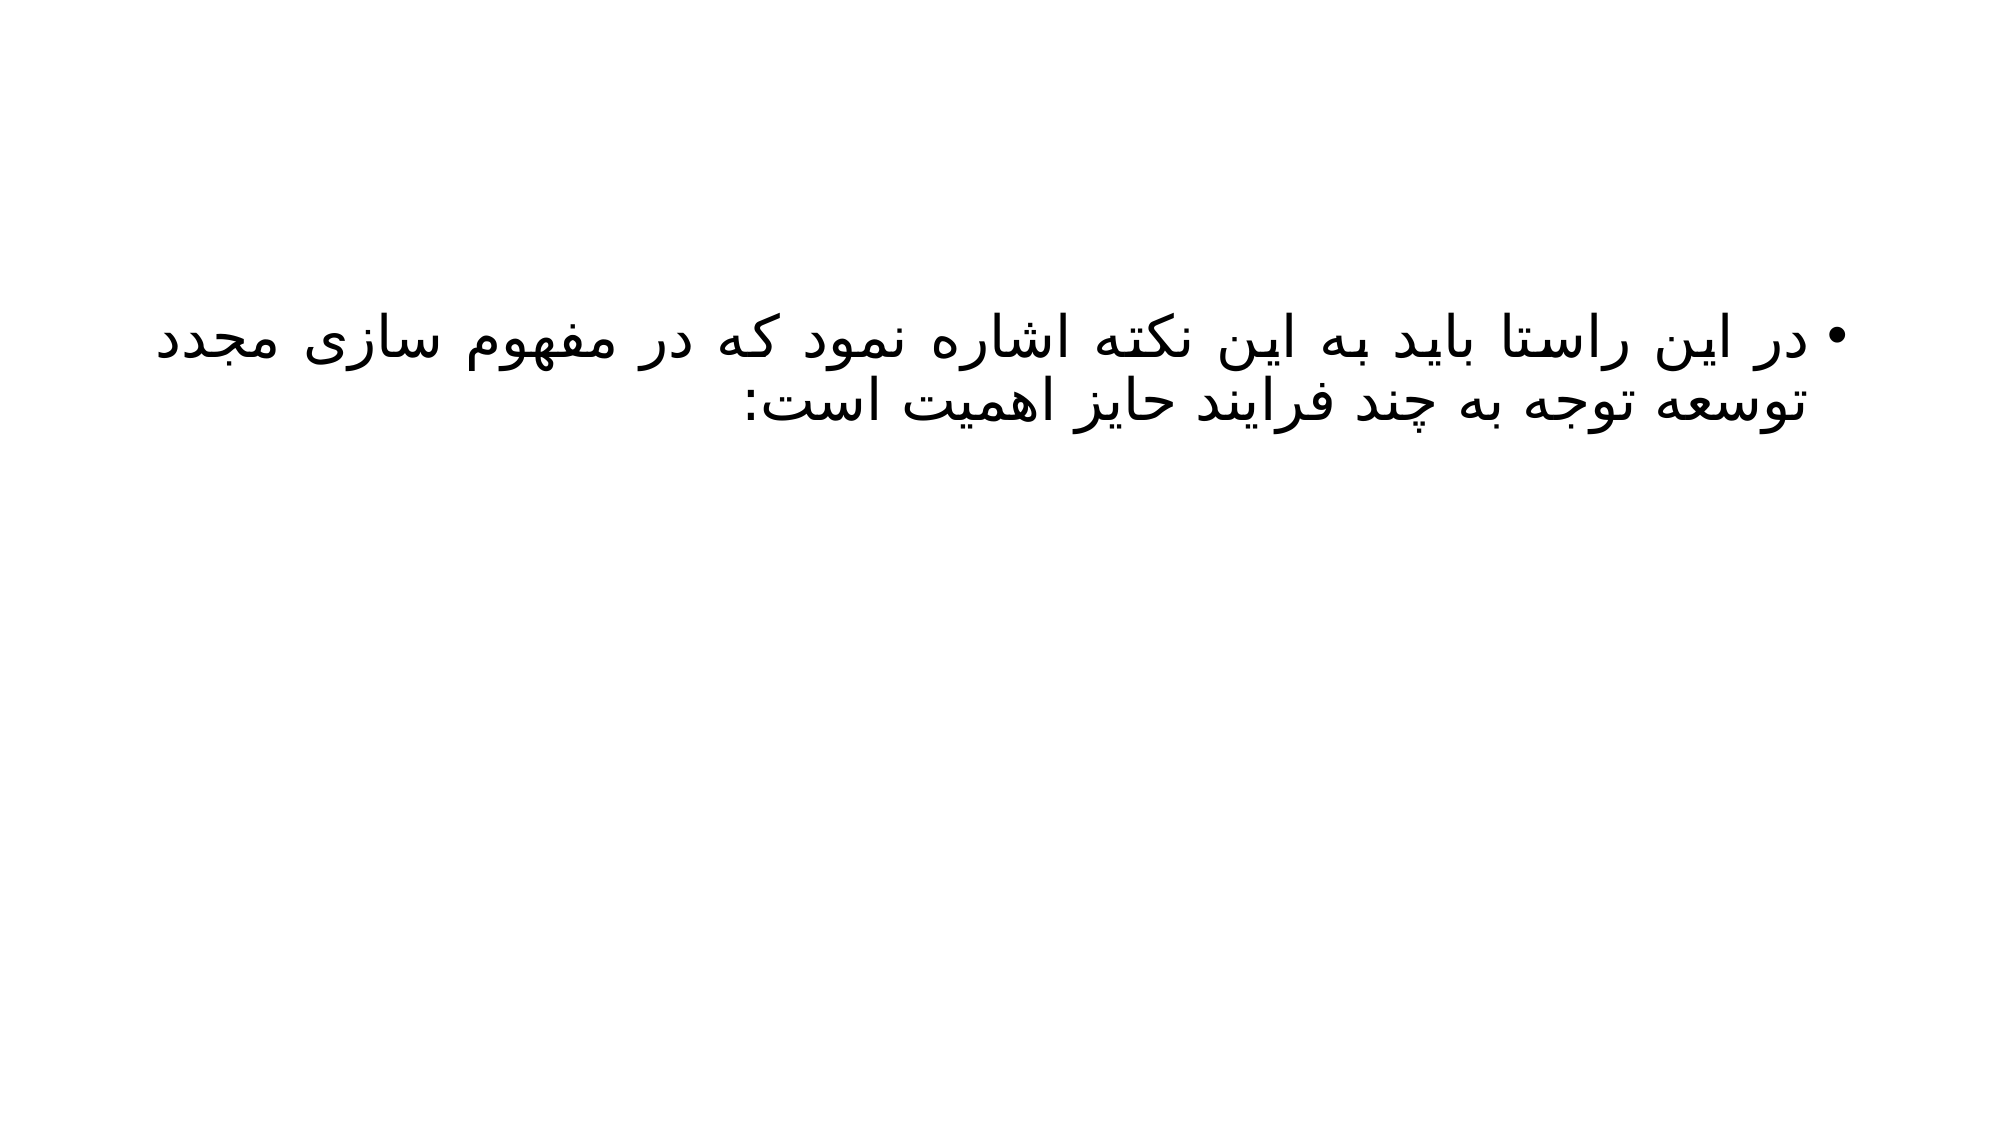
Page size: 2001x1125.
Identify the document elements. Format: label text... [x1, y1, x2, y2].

list در این راستا باید به این نکته اشاره نمود که در مفهوم سازی مجدد توسعه توجه به چند فرایند حایز اهمیت است: [137, 299, 1863, 1014]
